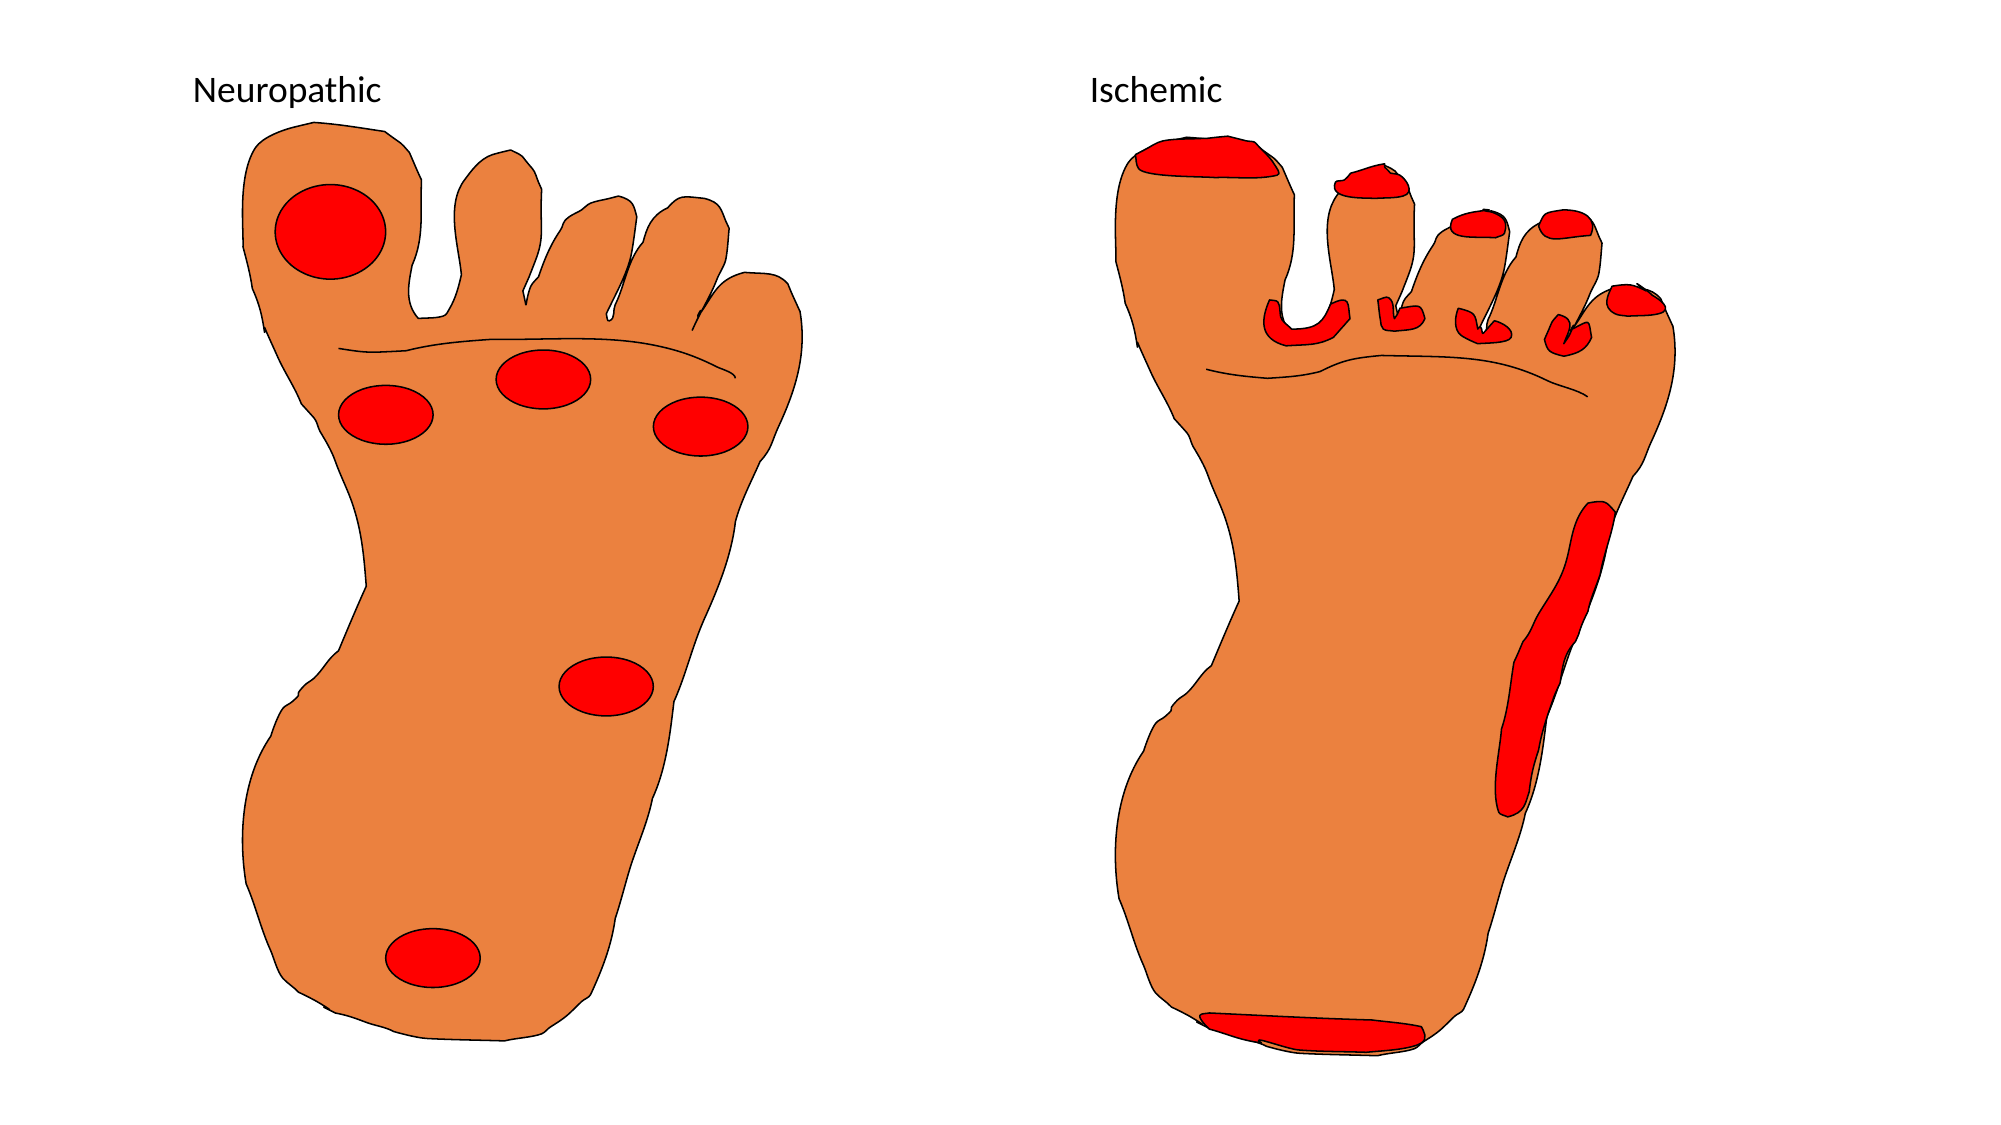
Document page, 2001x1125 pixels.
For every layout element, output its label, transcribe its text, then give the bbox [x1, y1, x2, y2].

text_box [496, 350, 591, 409]
text_box [1495, 501, 1616, 817]
text_box [1199, 1012, 1425, 1053]
text_box [338, 338, 736, 379]
text_box [1263, 299, 1351, 346]
text_box [1135, 136, 1279, 178]
text_box [559, 657, 654, 716]
text_box [1606, 283, 1666, 317]
text_box [1377, 297, 1425, 332]
text_box [338, 385, 434, 445]
text_box [1334, 163, 1410, 199]
text_box [275, 184, 386, 280]
text_box [1455, 308, 1512, 344]
text_box [1538, 209, 1593, 239]
text_box Ischemic [1075, 57, 1238, 118]
text_box [385, 928, 481, 988]
text_box [1450, 209, 1506, 238]
text_box Neuropathic [178, 57, 397, 118]
text_box [242, 122, 803, 1041]
text_box [1544, 314, 1592, 357]
text_box [1206, 355, 1588, 397]
text_box [1115, 151, 1676, 1043]
text_box [1258, 1041, 1421, 1056]
text_box [653, 397, 748, 457]
